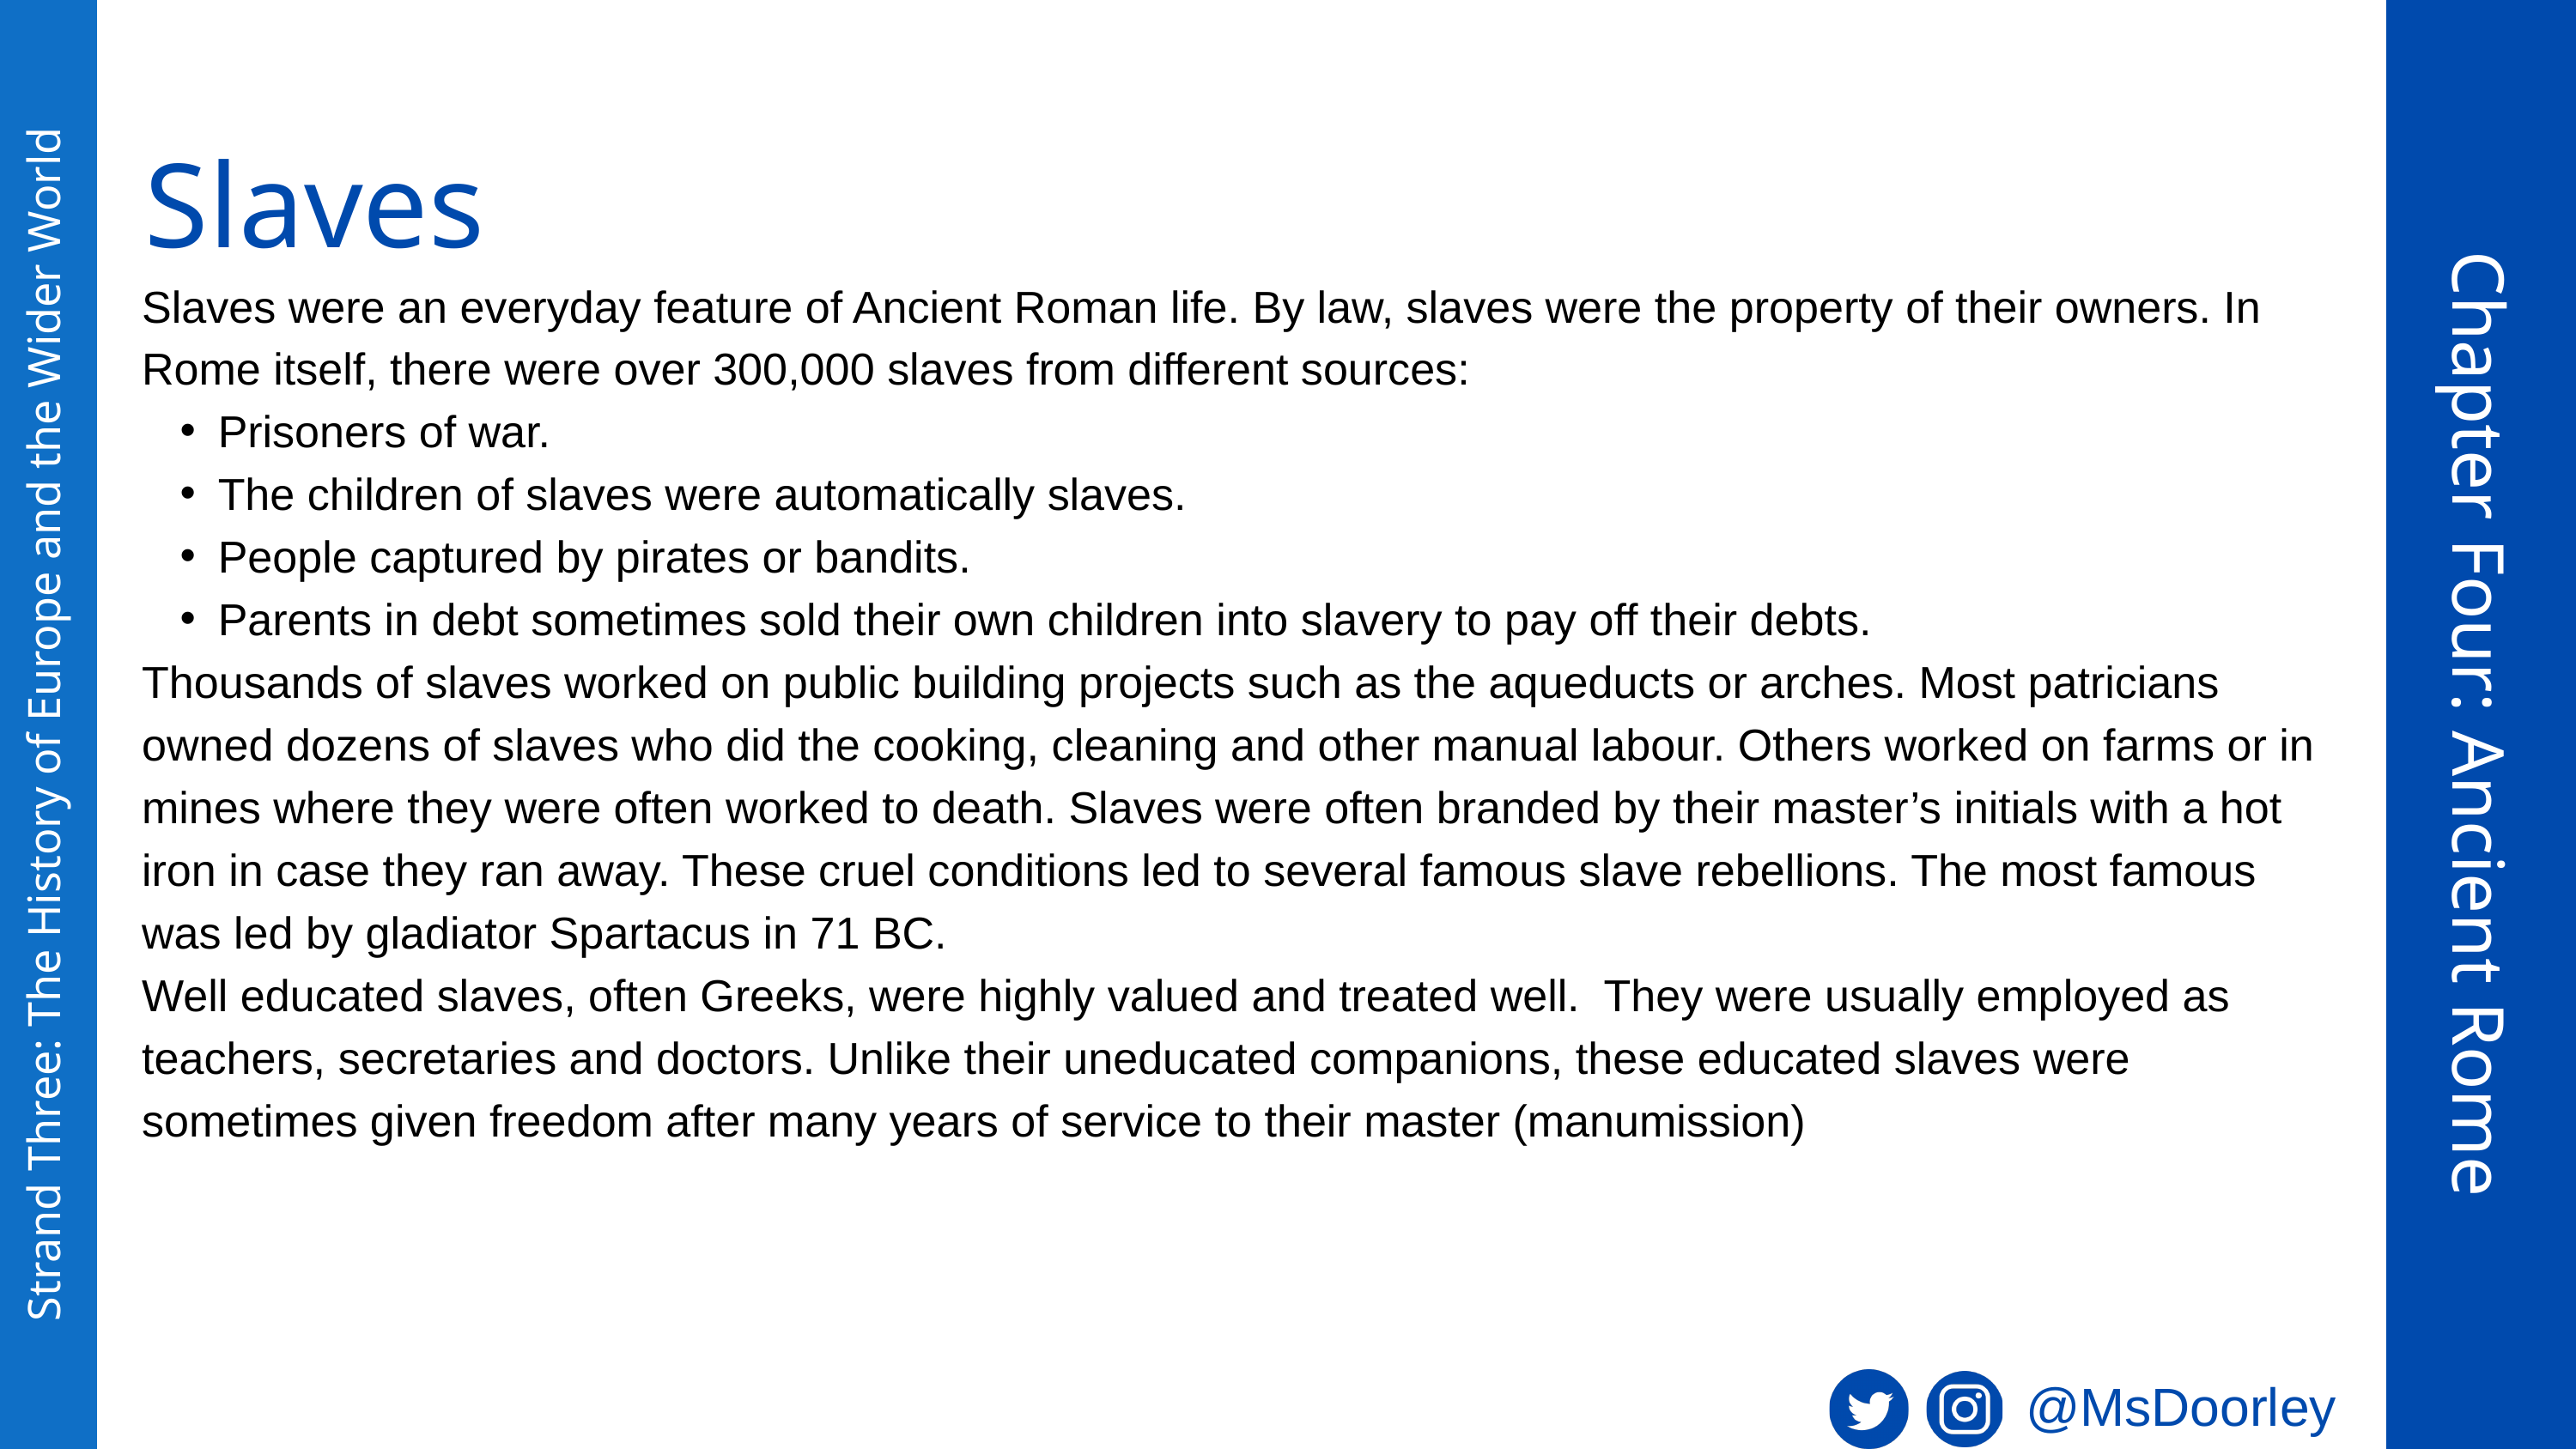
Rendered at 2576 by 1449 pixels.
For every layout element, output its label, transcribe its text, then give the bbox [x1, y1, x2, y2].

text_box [2385, 0, 2576, 1449]
text_box Slaves were an everyday feature of Ancient Roman life. By law, slaves were the property of their owners. In Rome itself, there were over 300,000 slaves from different sources: Prisoners of war. The children of slaves were automatically slaves. People captured by pirates or bandits. Parents in debt sometimes sold their own children into slavery to pay off their debts. Thousands of slaves worked on public building projects such as the aqueducts or arches. Most patricians owned dozens of slaves who did the cooking, cleaning and other manual labour. Others worked on farms or in mines where they were often worked to death. Slaves were often branded by their master’s initials with a hot iron in case they ran away. These cruel conditions led to several famous slave rebellions. The most famous was led by gladiator Spartacus in 71 BC. Well educated slaves, often Greeks, were highly valued and treated well. They were usually employed as teachers, secretaries and doctors. Unlike their uneducated companions, these educated slaves were sometimes given freedom after many years of service to their master (manumission) [142, 269, 2341, 1146]
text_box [0, 0, 97, 1449]
text_box Slaves [144, 108, 2361, 272]
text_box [1829, 1369, 2386, 1449]
